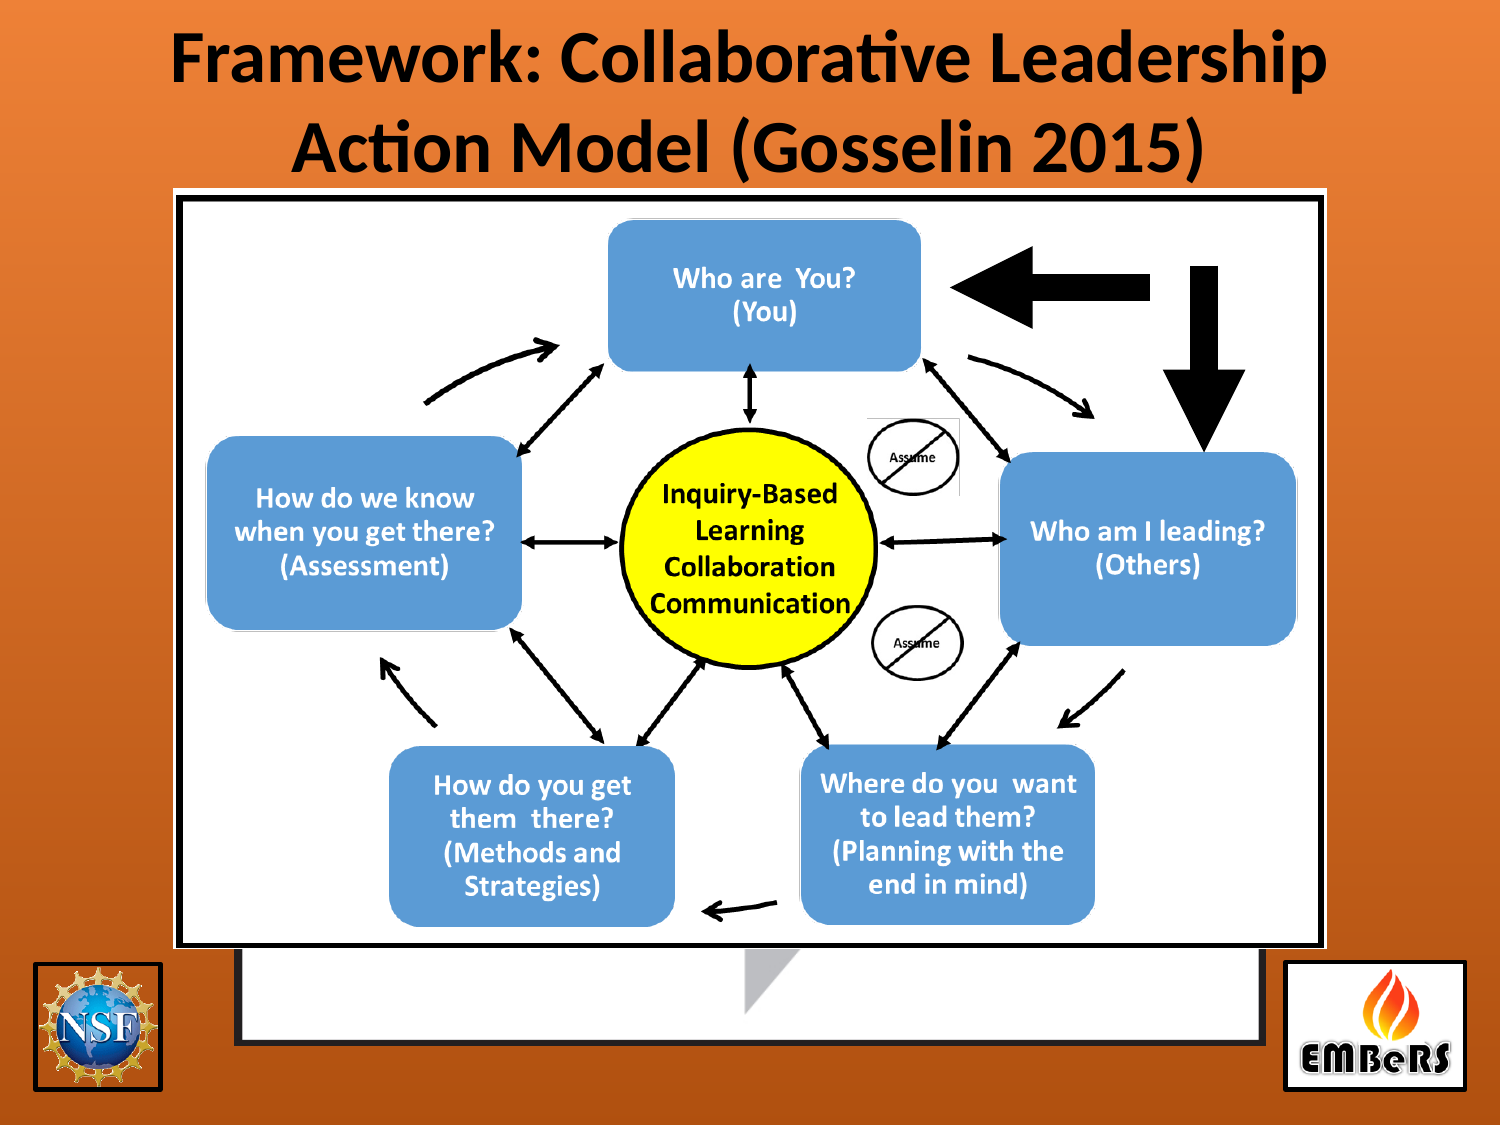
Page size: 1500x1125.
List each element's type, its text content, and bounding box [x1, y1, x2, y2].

text_box Framework: Collaborative Leadership Action Model (Gosselin 2015) [99, 0, 1400, 195]
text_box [37, 963, 1464, 1088]
picture [173, 188, 1327, 963]
